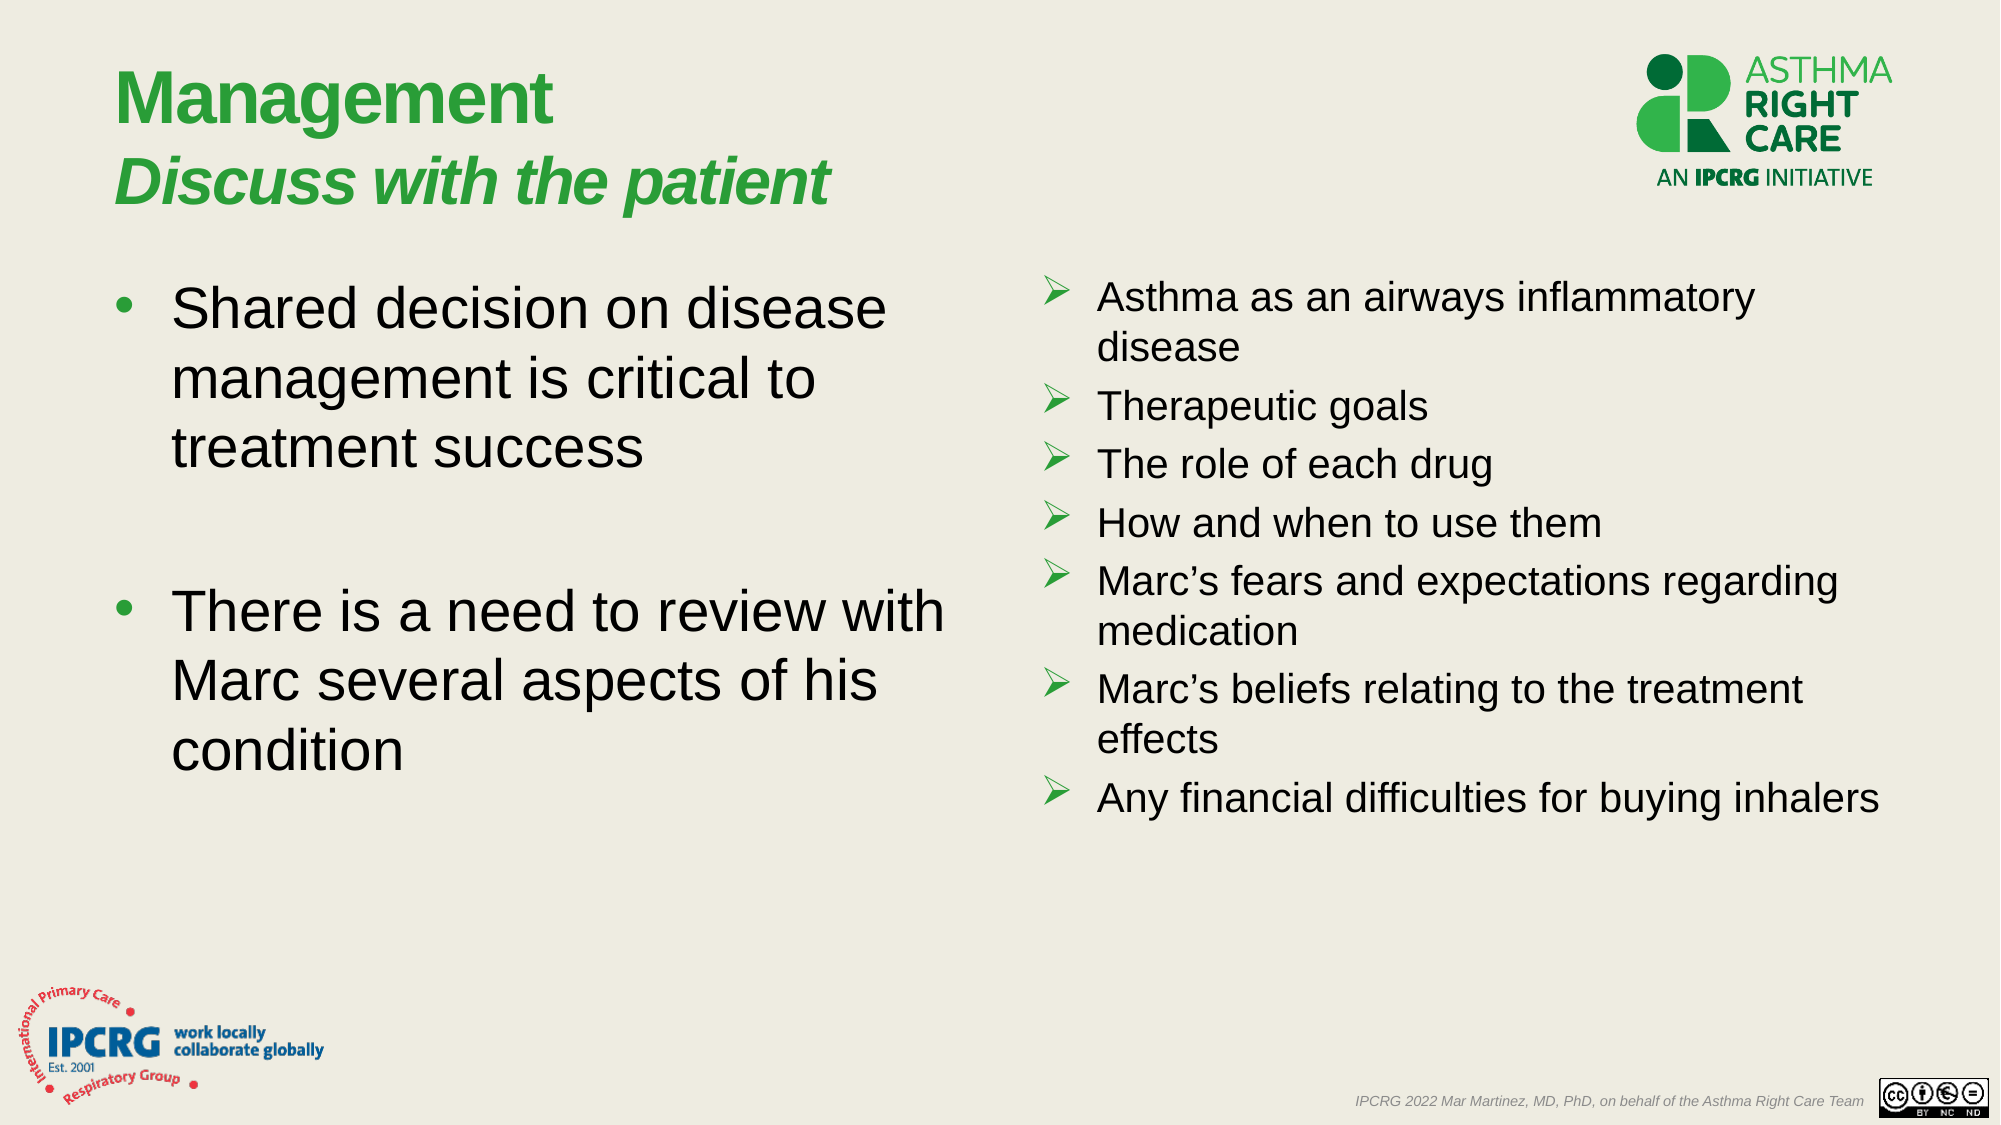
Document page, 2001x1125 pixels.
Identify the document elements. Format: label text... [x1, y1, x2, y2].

title Management Discuss with the patient [99, 45, 1238, 233]
picture [1628, 49, 1900, 191]
text_box Shared decision on disease management is critical to treatment success There is a need to review with Marc several aspects of his condition [99, 262, 971, 1005]
text_box Asthma as an airways inflammatory disease Therapeutic goals The role of each drug How and when to use them Marc’s fears and expectations regarding medication Marc’s beliefs relating to the treatment effects Any financial difficulties for buying inhalers [1025, 262, 1897, 1005]
picture [18, 987, 324, 1105]
picture [1879, 1078, 1989, 1118]
